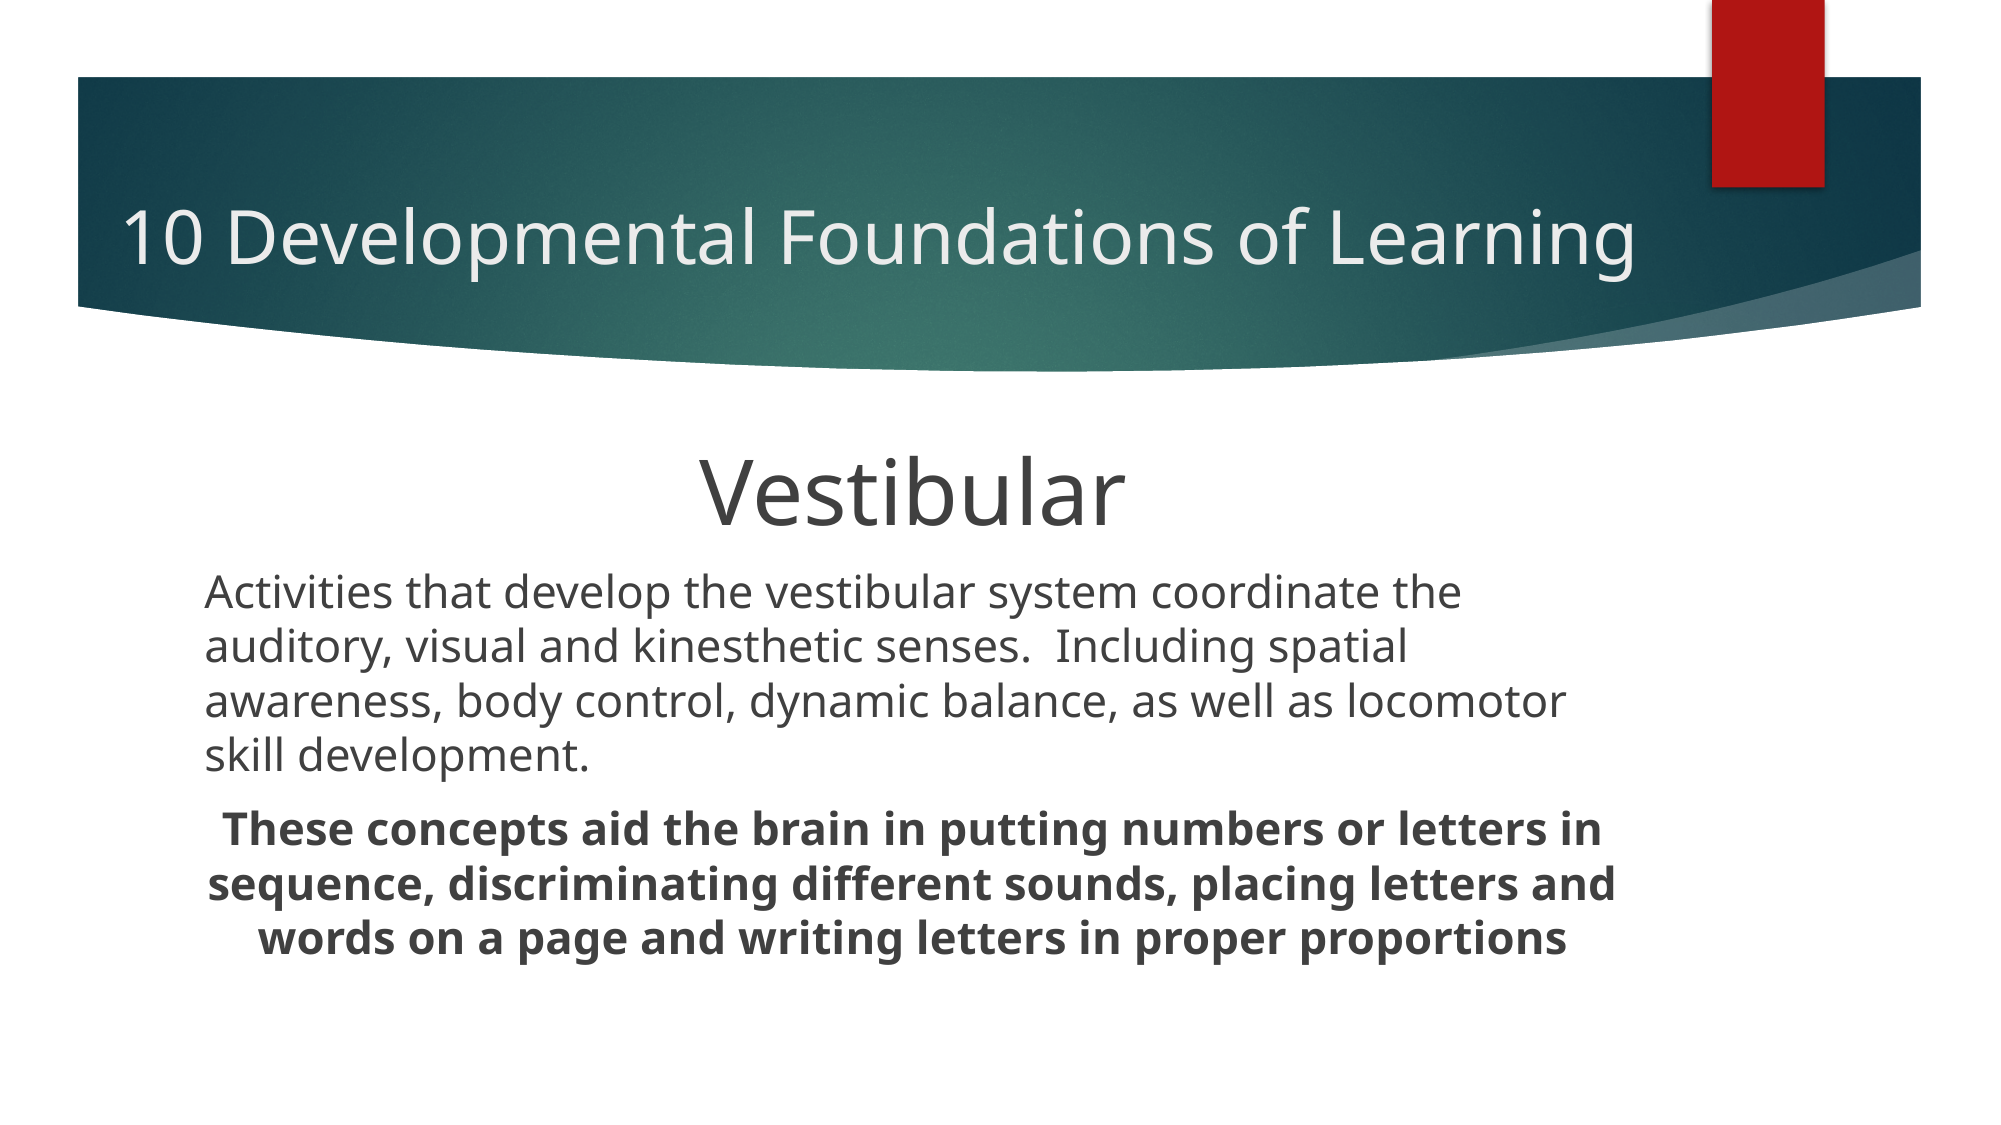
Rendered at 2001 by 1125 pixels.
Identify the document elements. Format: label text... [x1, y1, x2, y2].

title 10 Developmental Foundations of Learning [104, 159, 1774, 310]
list Vestibular Activities that develop the vestibular system coordinate the auditory, visual and kinesthetic senses. Including spatial awareness, body control, dynamic balance, as well as locomotor skill development. These concepts aid the brain in putting numbers or letters in sequence, discriminating different sounds, placing letters and words on a page and writing letters in proper proportions [189, 427, 1638, 988]
